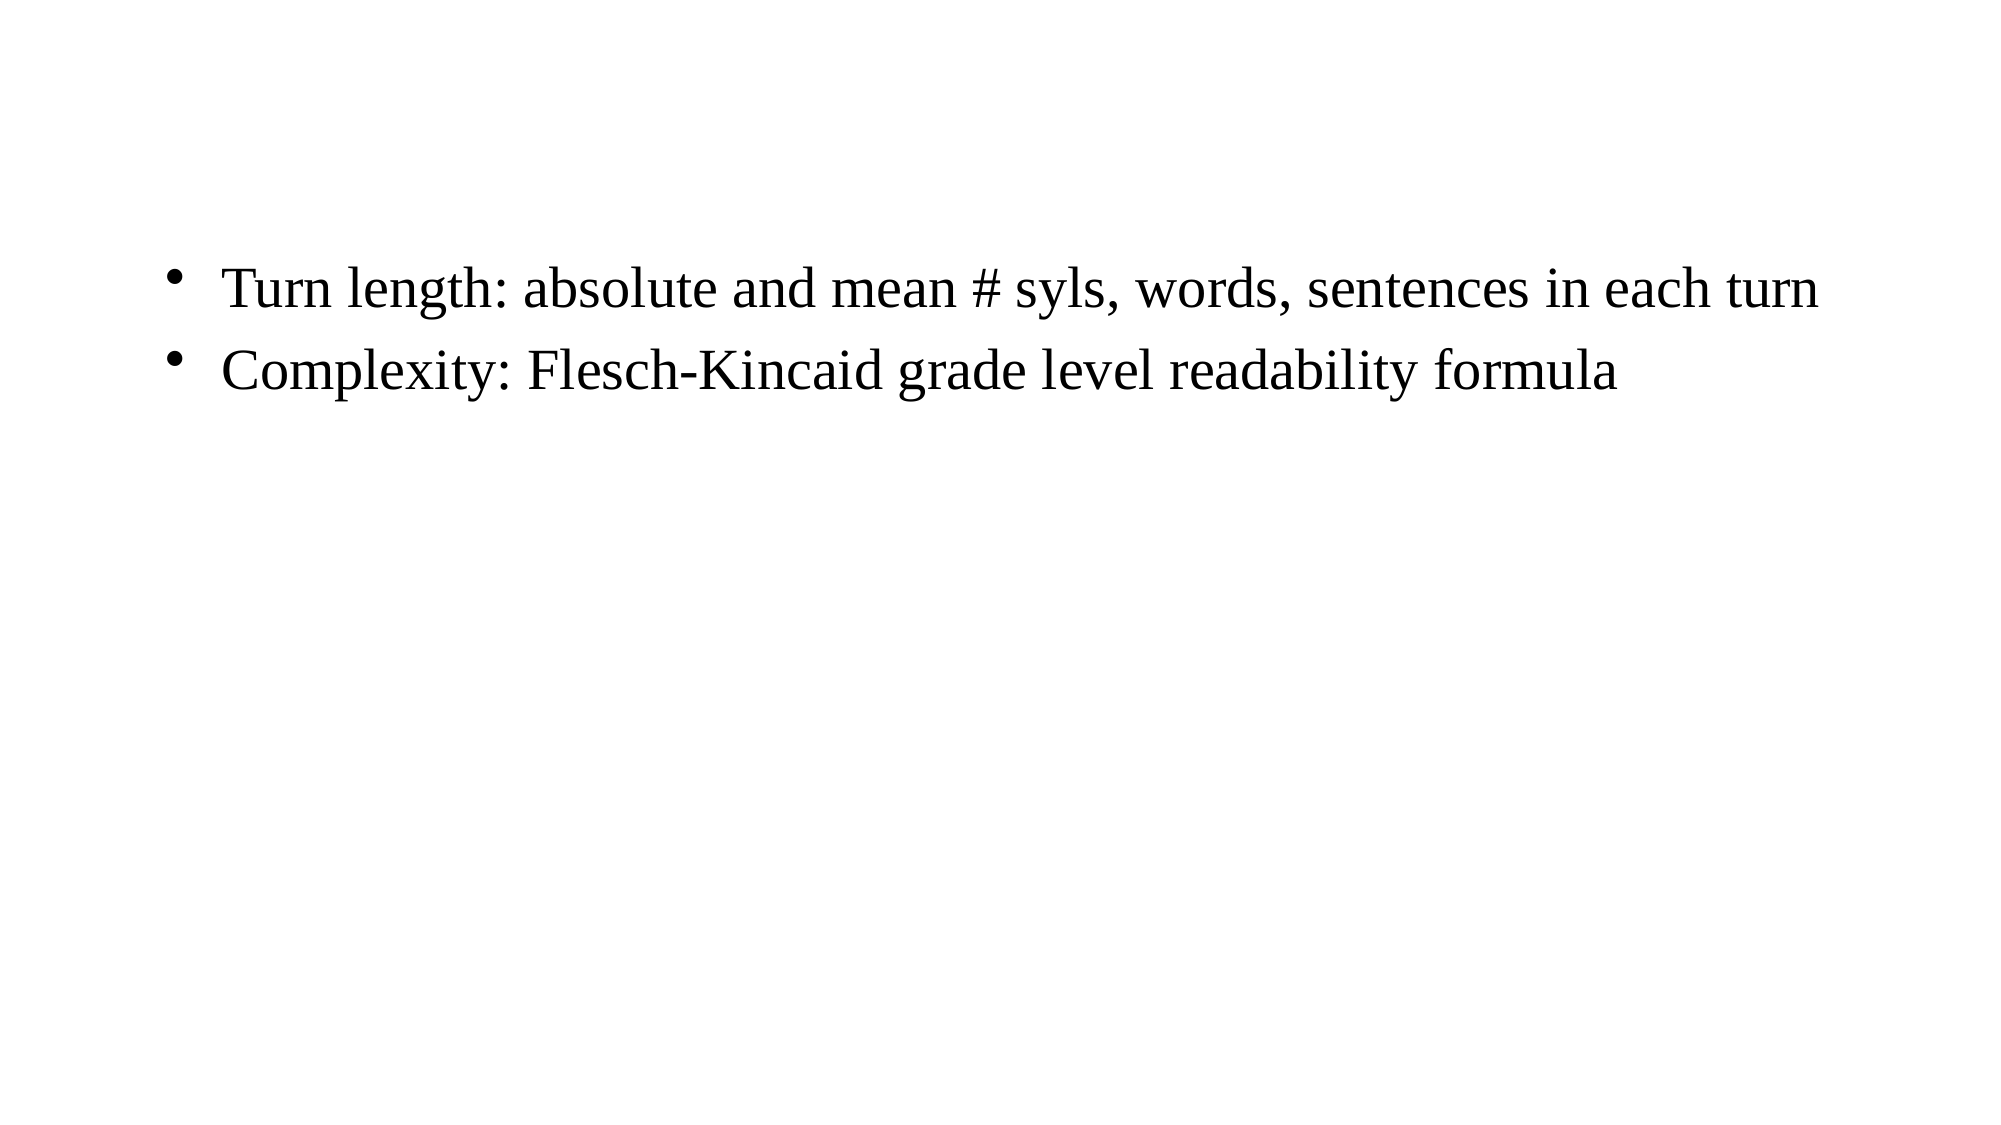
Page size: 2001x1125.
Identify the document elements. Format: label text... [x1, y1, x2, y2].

list Turn length: absolute and mean # syls, words, sentences in each turn Complexity: Flesch-Kincaid grade level readability formula [150, 241, 1850, 1000]
